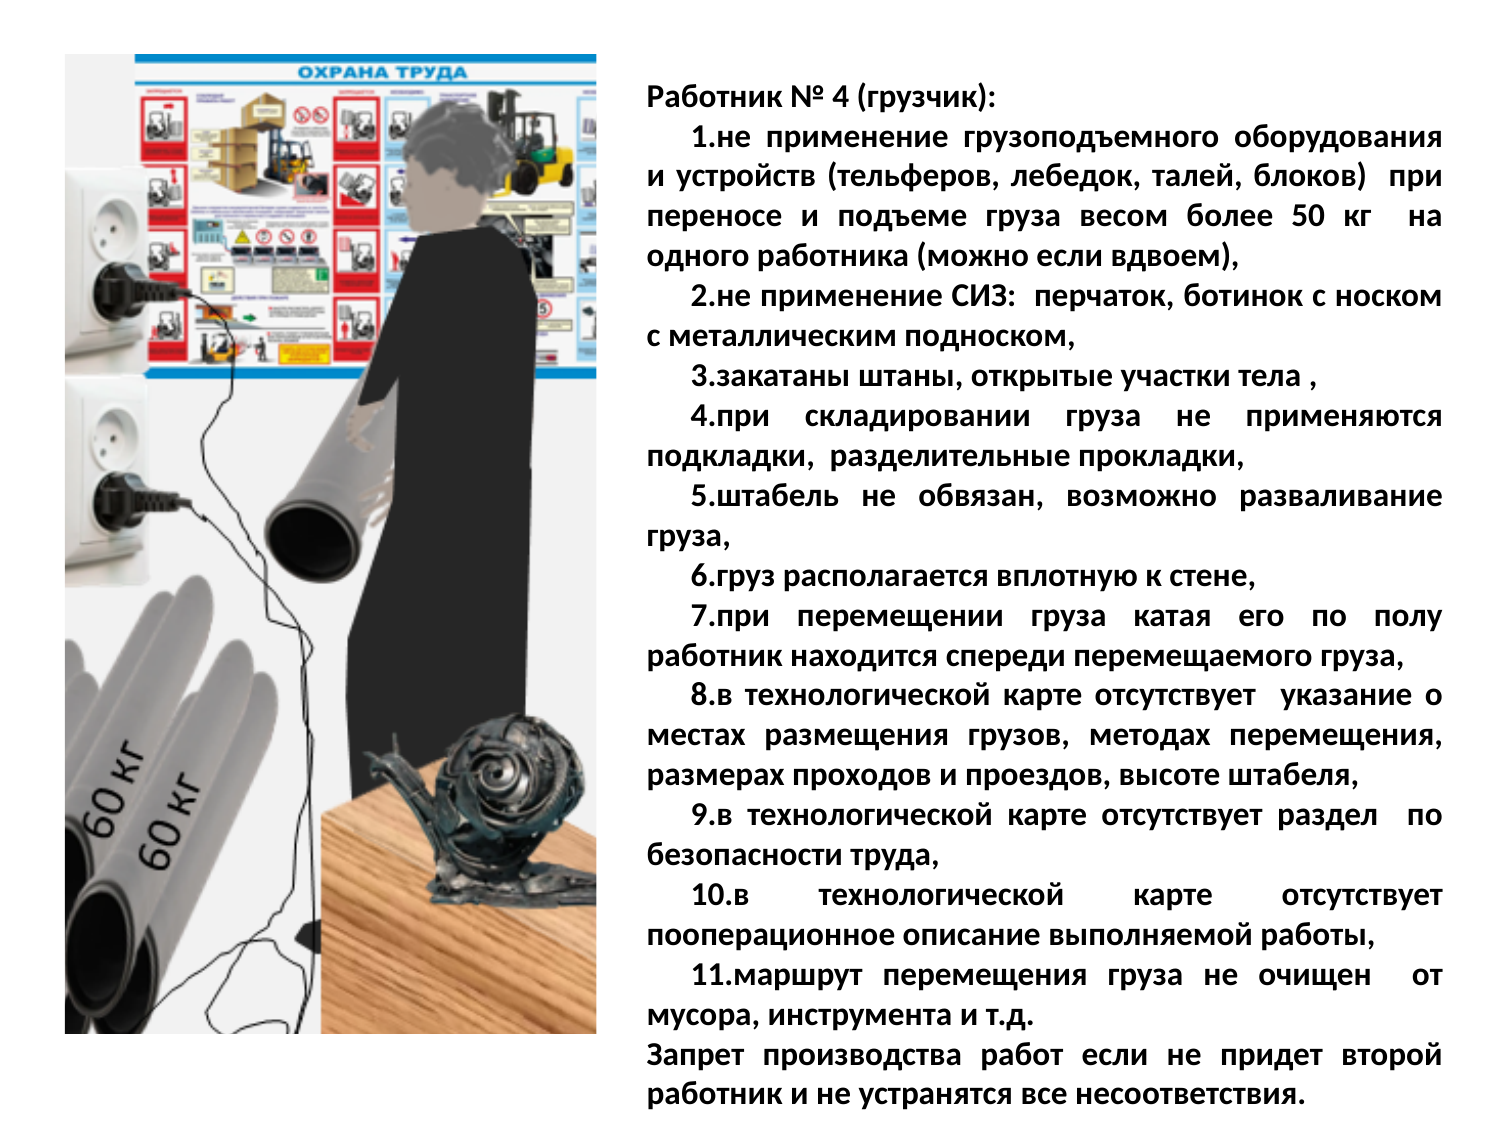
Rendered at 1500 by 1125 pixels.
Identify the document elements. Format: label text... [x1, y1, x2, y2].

picture [64, 54, 597, 1034]
text_box Работник № 4 (грузчик): не применение грузоподъемного оборудования и устройств (тельферов, лебедок, талей, блоков) при переносе и подъеме груза весом более 50 кг на одного работника (можно если вдвоем), не применение СИЗ: перчаток, ботинок с носком с металлическим подноском, закатаны штаны, открытые участки тела , при складировании груза не применяются подкладки, разделительные прокладки, штабель не обвязан, возможно разваливание груза, груз располагается вплотную к стене, при перемещении груза катая его по полу работник находится спереди перемещаемого груза, в технологической карте отсутствует указание о местах размещения грузов, методах перемещения, размерах проходов и проездов, высоте штабеля, в технологической карте отсутствует раздел по безопасности труда, в технологической карте отсутствует пооперационное описание выполняемой работы, маршрут перемещения груза не очищен от мусора, инструмента и т.д. Запрет производства работ если не придет второй работник и не устранятся все несоответствия. [631, 66, 1459, 1125]
